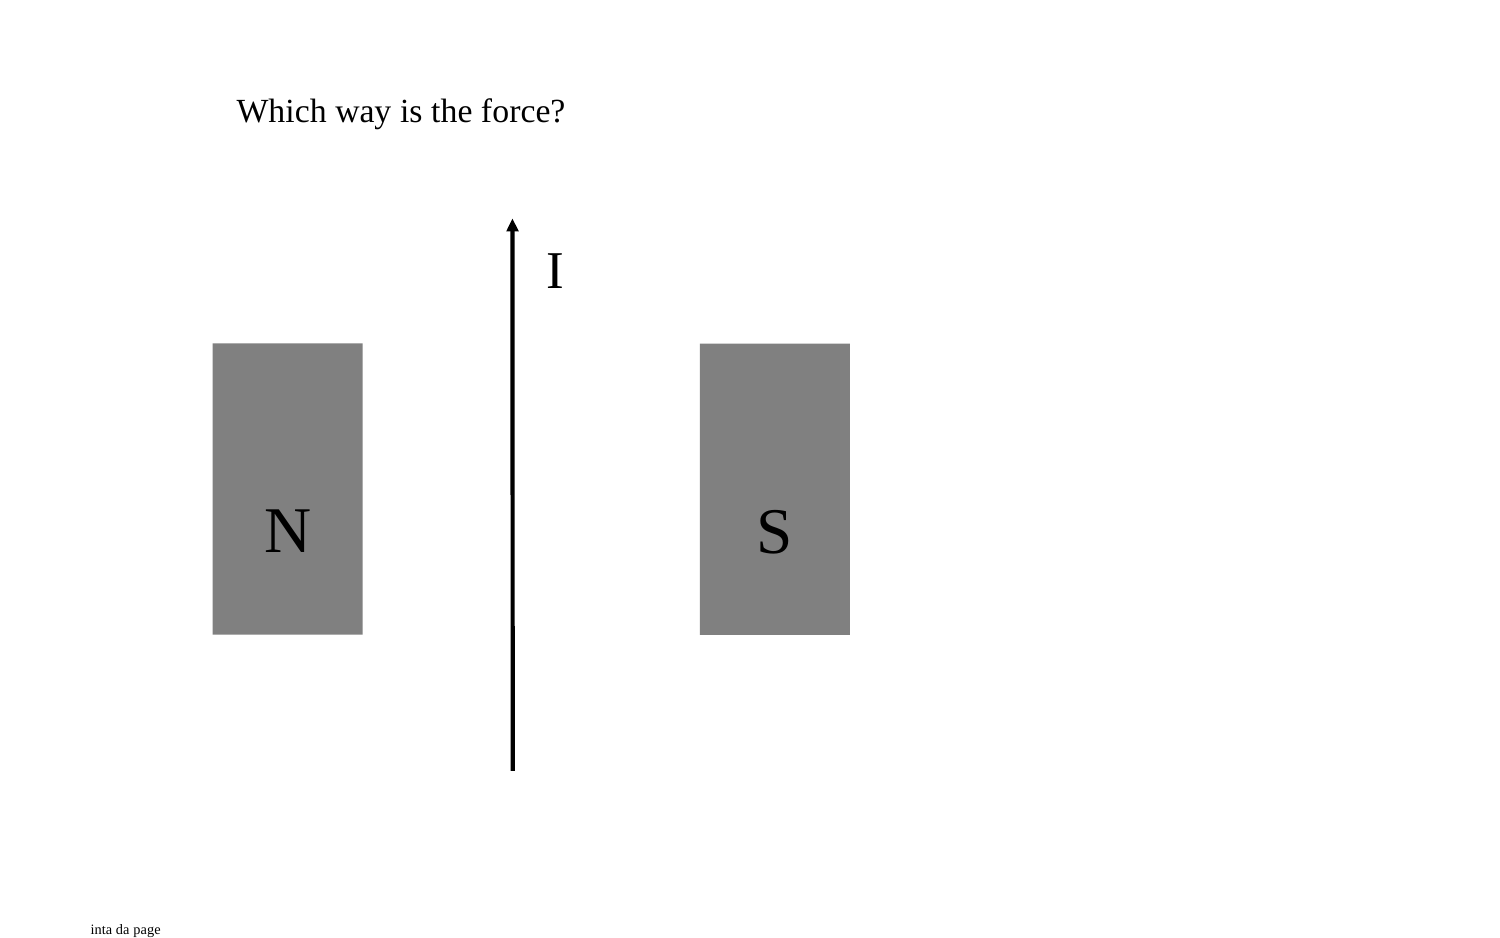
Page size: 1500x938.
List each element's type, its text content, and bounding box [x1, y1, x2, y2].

text_box N [212, 343, 363, 635]
text_box I [531, 166, 580, 307]
text_box Which way is the force? [221, 41, 581, 137]
text_box [506, 218, 519, 771]
text_box inta da page [75, 895, 177, 938]
text_box S [699, 343, 850, 635]
